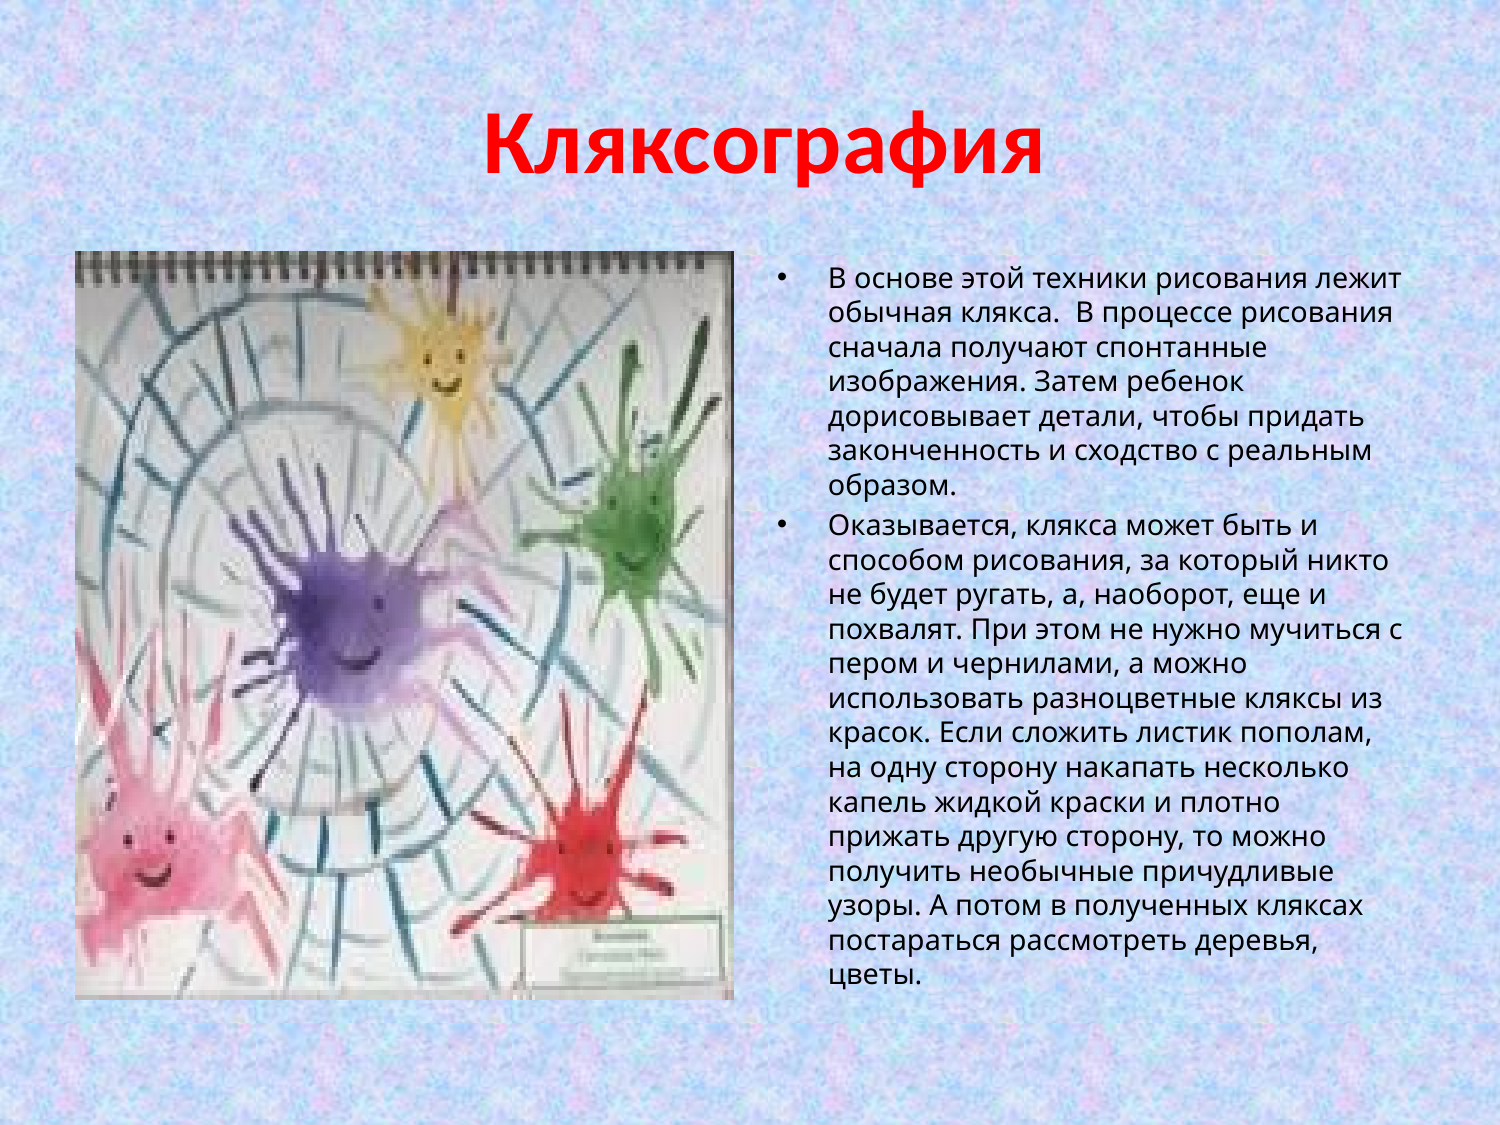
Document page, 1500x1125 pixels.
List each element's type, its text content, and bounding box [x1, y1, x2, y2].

picture [0, 0, 1500, 1125]
list В основе этой техники рисования лежит обычная клякса. В процессе рисования сначала получают спонтанные изображения. Затем ребенок дорисовывает детали, чтобы придать законченность и сходство с реальным образом. Оказывается, клякса может быть и способом рисования, за который никто не будет ругать, а, наоборот, еще и похвалят. При этом не нужно мучиться с пером и чернилами, а можно использовать разноцветные кляксы из красок. Если сложить листик пополам, на одну сторону накапать несколько капель жидкой краски и плотно прижать другую сторону, то можно получить необычные причудливые узоры. А потом в полученных кляксах постараться рассмотреть деревья, цветы. [761, 251, 1425, 1005]
title Кляксография [100, 42, 1451, 231]
